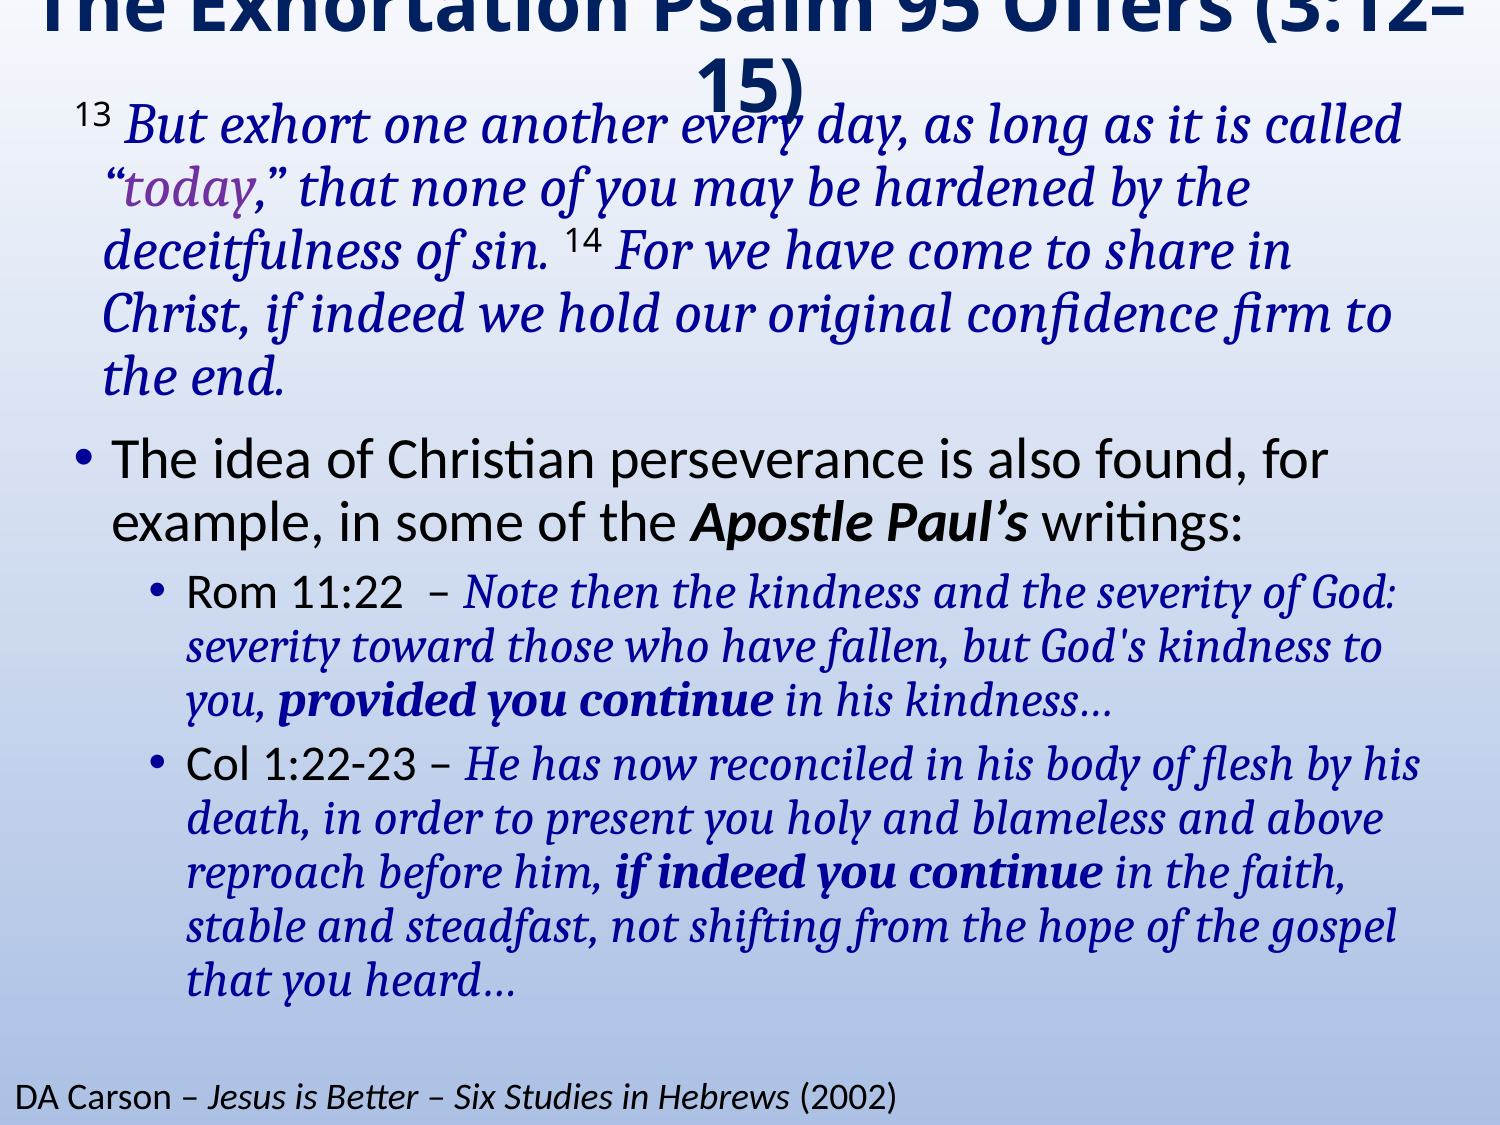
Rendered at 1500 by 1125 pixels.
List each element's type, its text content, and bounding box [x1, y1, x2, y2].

title The Exhortation Psalm 95 Offers (3:12–15) [0, 0, 1500, 95]
list 13 But exhort one another every day, as long as it is called “today,” that none of you may be hardened by the deceitfulness of sin. 14 For we have come to share in Christ, if indeed we hold our original confidence firm to the end. The idea of Christian perseverance is also found, for example, in some of the Apostle Paul’s writings: Rom 11:22 – Note then the kindness and the severity of God: severity toward those who have fallen, but God's kindness to you, provided you continue in his kindness… Col 1:22-23 – He has now reconciled in his body of flesh by his death, in order to present you holy and blameless and above reproach before him, if indeed you continue in the faith, stable and steadfast, not shifting from the hope of the gospel that you heard… [58, 86, 1450, 1058]
text_box DA Carson – Jesus is Better – Six Studies in Hebrews (2002) [0, 1064, 1500, 1125]
